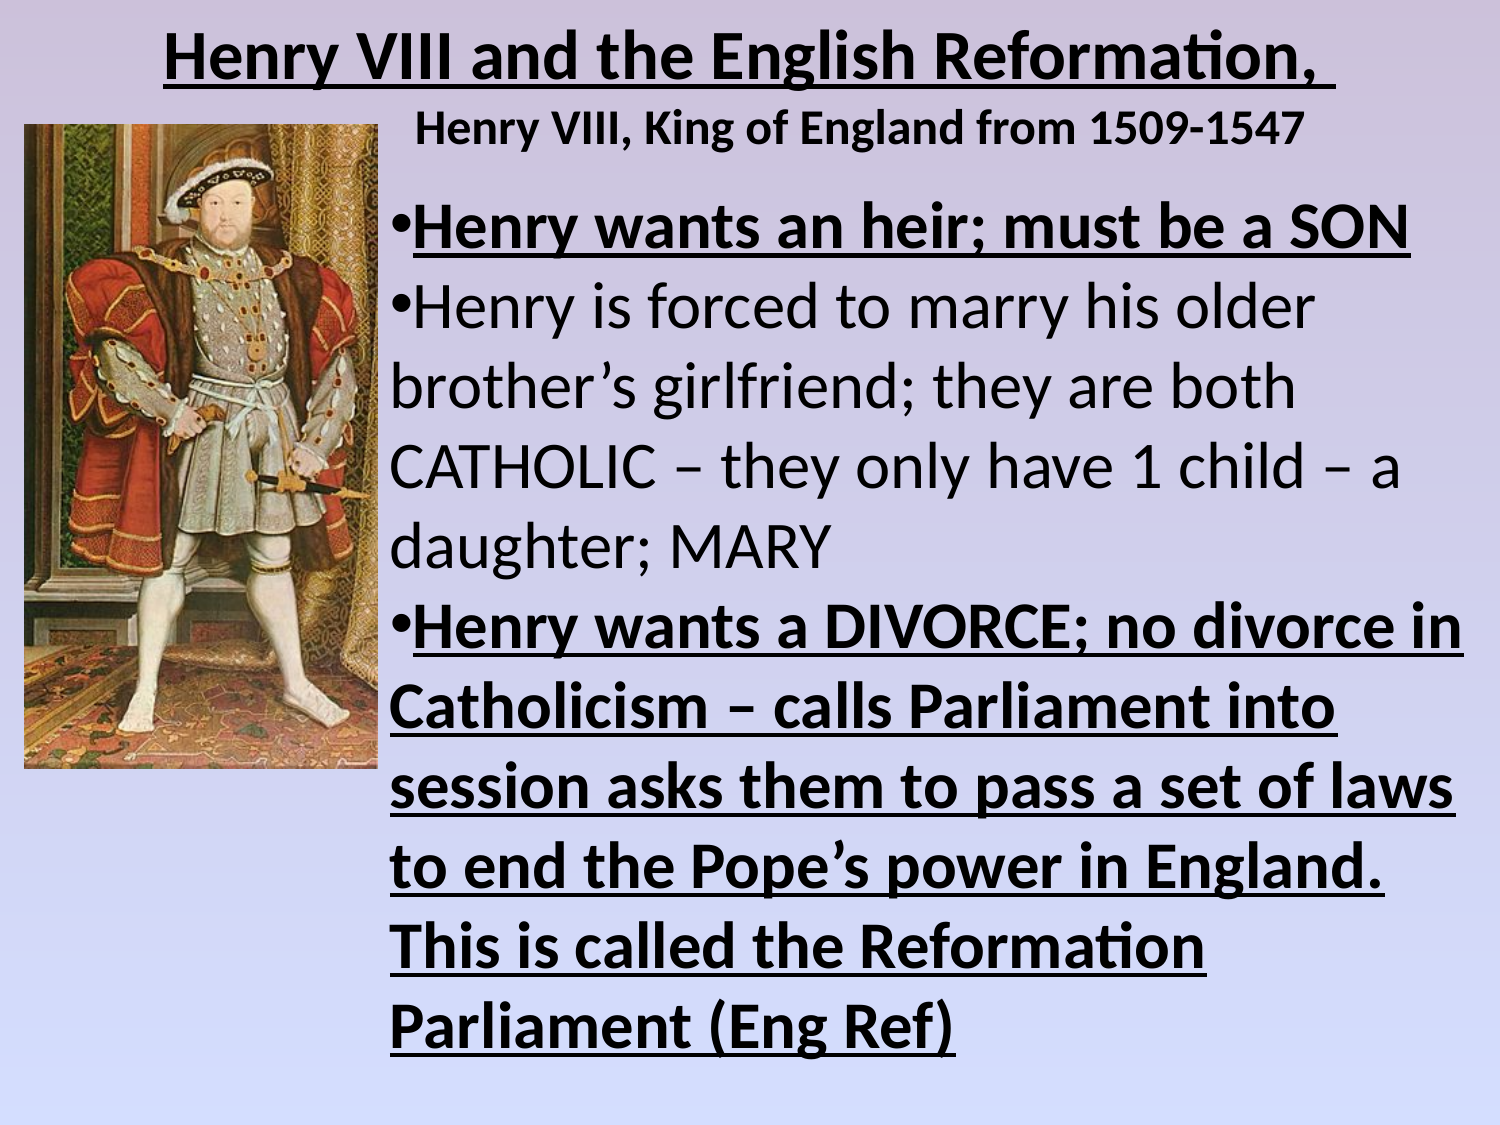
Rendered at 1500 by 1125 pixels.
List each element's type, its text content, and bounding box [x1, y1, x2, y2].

title Henry VIII and the English Reformation, [0, 0, 1500, 188]
text_box Henry wants an heir; must be a SON Henry is forced to marry his older brother’s girlfriend; they are both CATHOLIC – they only have 1 child – a daughter; MARY Henry wants a DIVORCE; no divorce in Catholicism – calls Parliament into session asks them to pass a set of laws to end the Pope’s power in England. This is called the Reformation Parliament (Eng Ref) [374, 174, 1500, 1115]
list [24, 124, 379, 770]
text_box Henry VIII, King of England from 1509-1547 [399, 87, 1475, 163]
